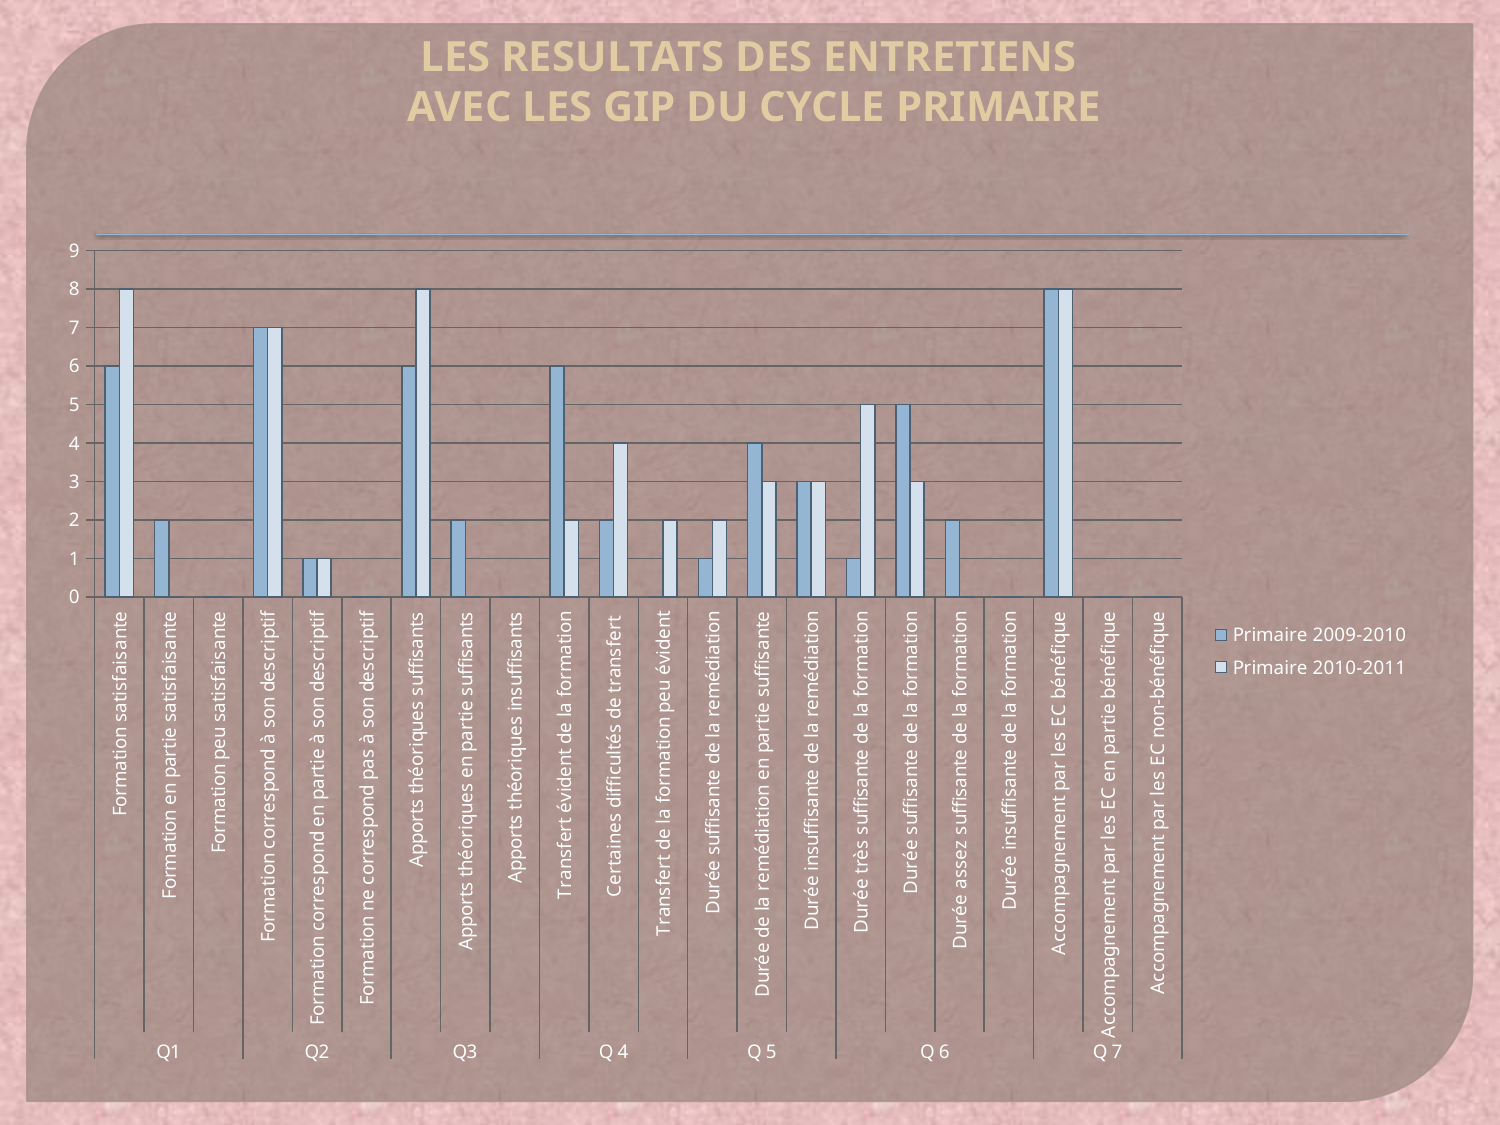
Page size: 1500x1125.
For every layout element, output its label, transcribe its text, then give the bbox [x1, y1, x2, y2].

chart [41, 219, 1426, 1083]
picture [0, 0, 1500, 1125]
title LES RESULTATS DES ENTRETIENS AVEC LES GIP DU CYCLE PRIMAIRE [75, 41, 1425, 138]
